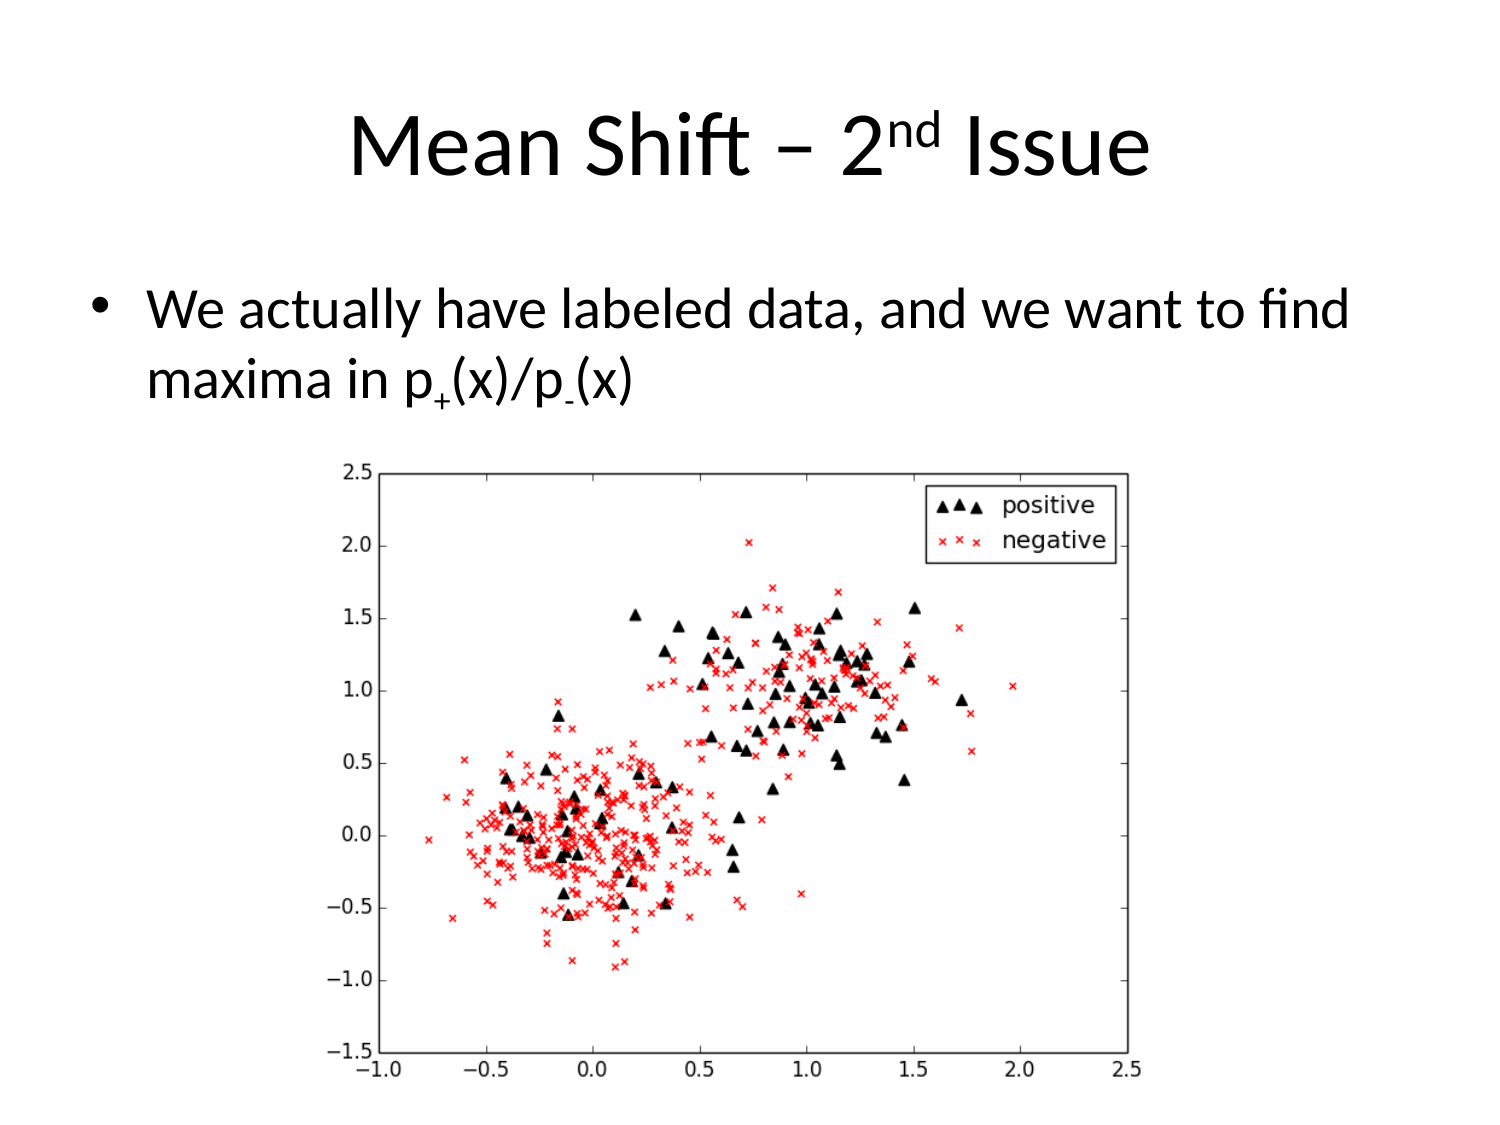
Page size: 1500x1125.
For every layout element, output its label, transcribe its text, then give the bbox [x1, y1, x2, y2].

list We actually have labeled data, and we want to find maxima in p+(x)/p-(x) [75, 262, 1425, 1005]
title Mean Shift – 2nd Issue [75, 45, 1425, 233]
picture [258, 401, 1224, 1125]
